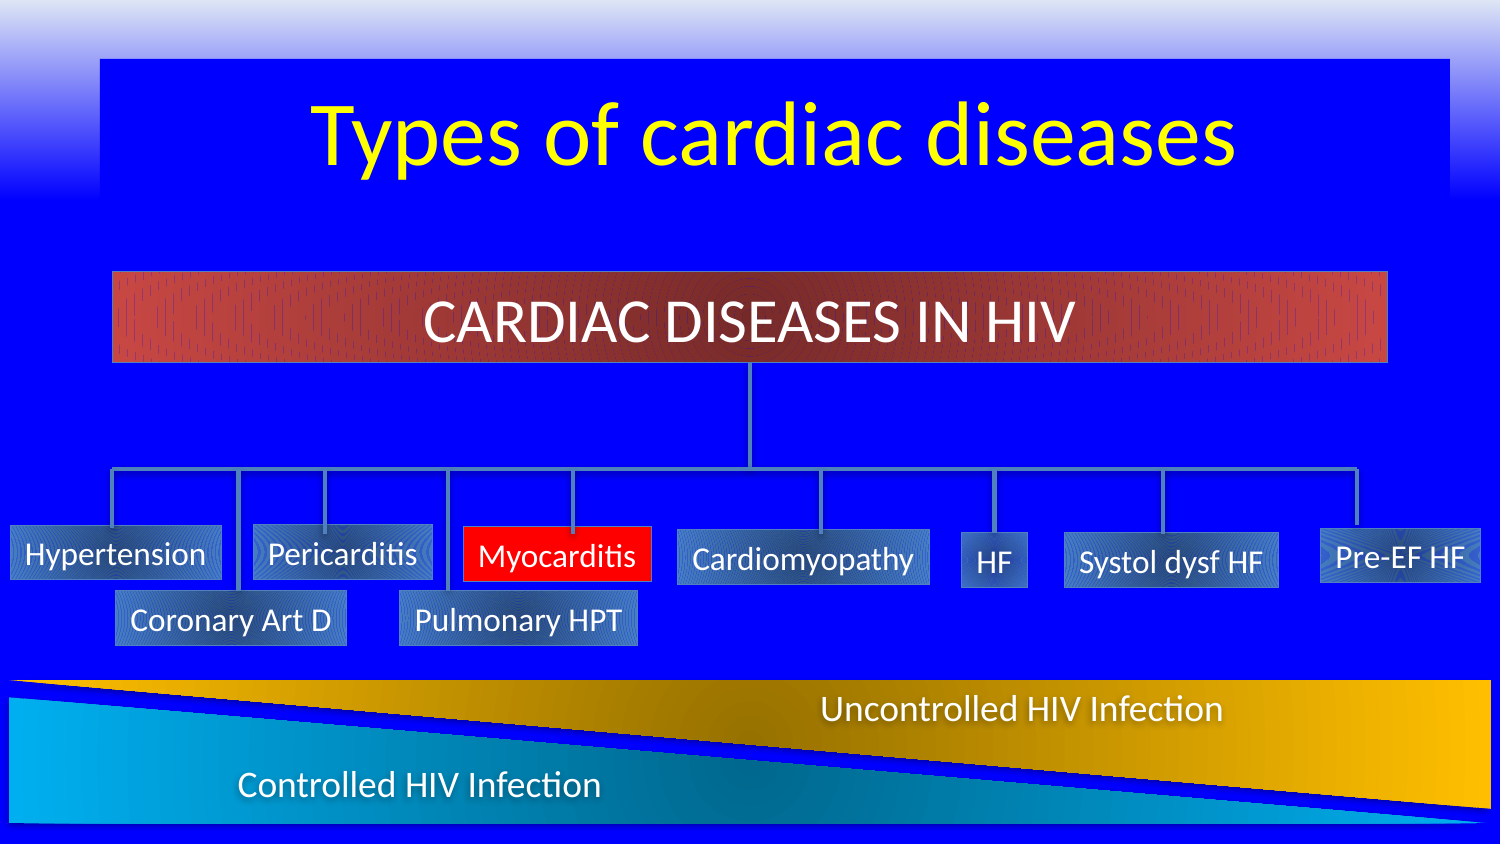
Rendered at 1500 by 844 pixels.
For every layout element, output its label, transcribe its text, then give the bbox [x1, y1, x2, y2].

list CARDIAC DISEASES IN HIV [112, 271, 1388, 363]
title Types of cardiac diseases [75, 33, 1425, 175]
text_box Pulmonary HPT [399, 590, 638, 646]
text_box [8, 696, 1492, 825]
text_box Types of cardiac diseases [99, 58, 1450, 200]
text_box Myocarditis [463, 526, 652, 582]
text_box HF [961, 532, 1028, 588]
text_box Coronary Art D [115, 590, 347, 646]
text_box Pre-EF HF [1320, 528, 1481, 583]
text_box Pericarditis [253, 524, 433, 580]
text_box [701, 679, 1492, 810]
text_box Uncontrolled HIV Infection [643, 679, 1401, 733]
text_box Hypertension [10, 525, 222, 580]
text_box Cardiomyopathy [677, 529, 930, 585]
text_box Controlled HIV Infection [41, 755, 799, 809]
text_box [8, 679, 642, 736]
text_box Systol dysf HF [1064, 532, 1279, 588]
